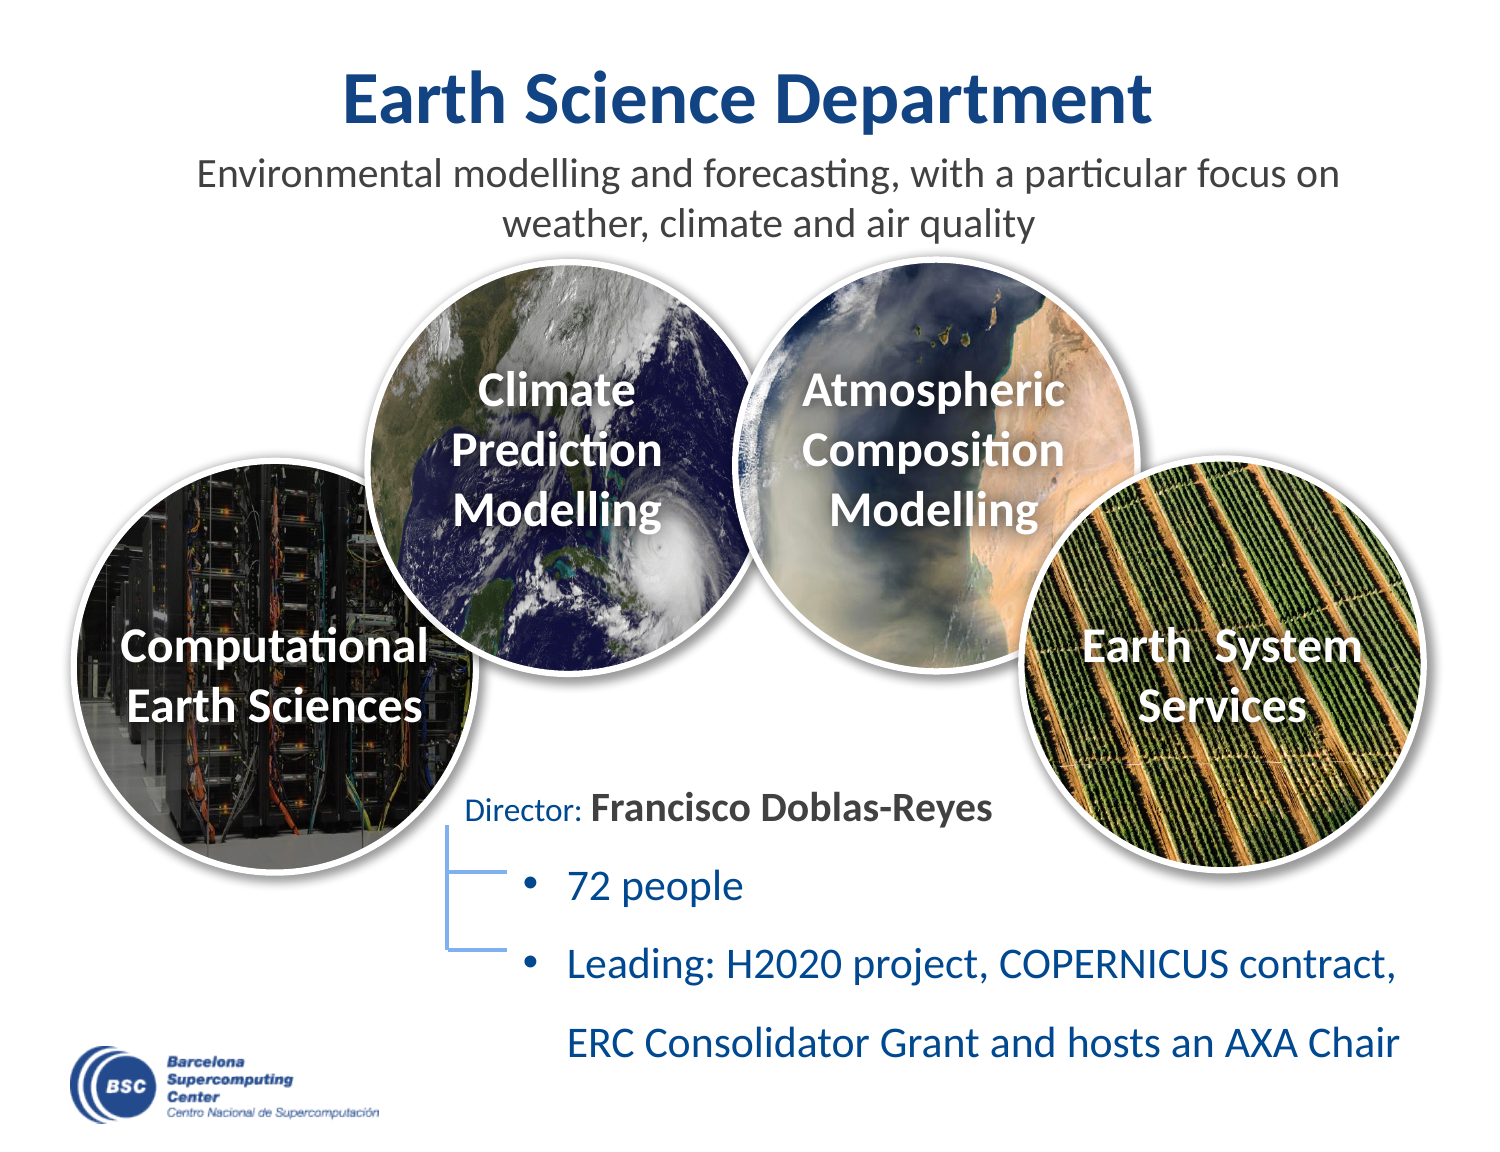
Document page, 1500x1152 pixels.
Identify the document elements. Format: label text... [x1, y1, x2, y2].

picture [70, 1046, 379, 1124]
text_box [391, 565, 747, 675]
text_box Computational Earth Sciences [64, 605, 485, 740]
text_box [90, 459, 386, 581]
text_box Environmental modelling and forecasting, with a particular focus on weather, climate and air quality [139, 138, 1399, 258]
text_box [1020, 457, 1425, 772]
text_box [760, 568, 1034, 673]
title Earth Science Department [73, 36, 1424, 162]
text_box [97, 766, 453, 874]
text_box Earth System Services [1062, 605, 1383, 740]
text_box Climate Prediction Modelling [388, 348, 727, 544]
text_box [788, 258, 1084, 325]
text_box [422, 261, 715, 325]
text_box Atmospheric Composition Modelling [750, 348, 1118, 544]
text_box Director: Francisco Doblas-Reyes 72 people Leading: H2020 project, COPERNICUS contract, ERC Consolidator Grant and hosts an AXA Chair [449, 772, 1449, 1074]
